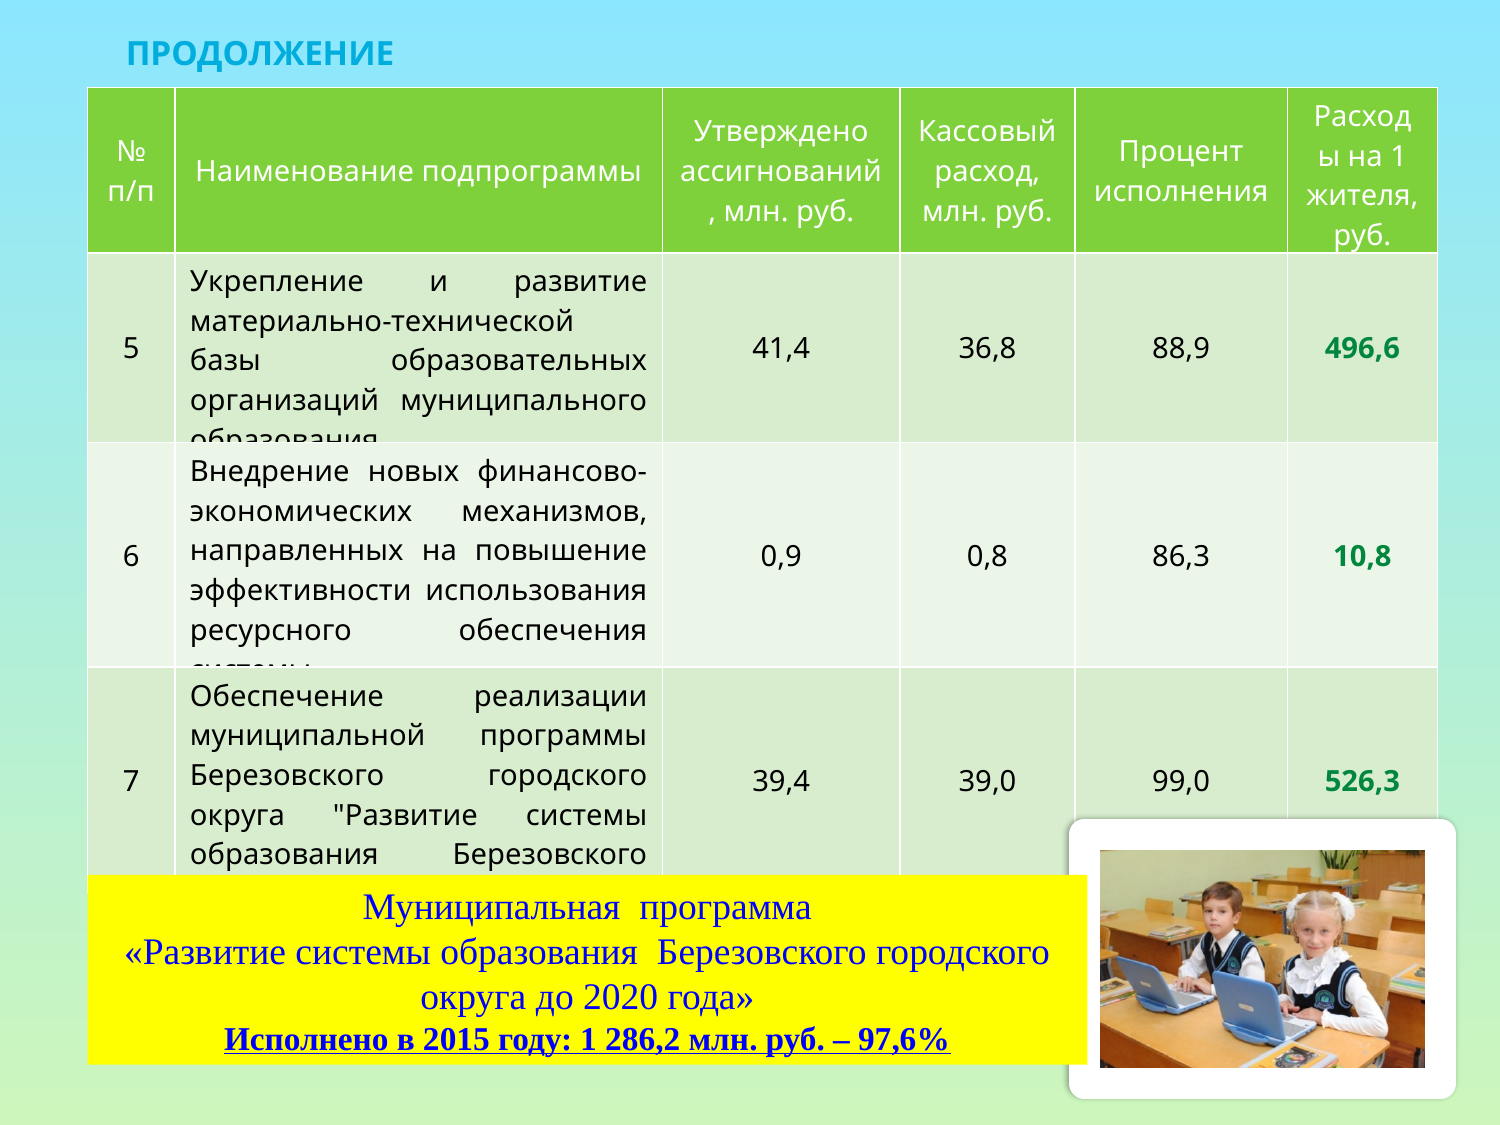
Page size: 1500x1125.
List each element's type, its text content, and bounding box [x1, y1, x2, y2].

table_cell Укрепление и развитие материально-технической базы образовательных организаций муниципального образования [176, 254, 662, 442]
table_cell Обеспечение реализации муниципальной программы Березовского городского округа "Развитие системы образования Березовского городского округа до 2020 года [176, 668, 662, 874]
table_cell 10,8 [1288, 443, 1437, 666]
table_header Расходы на 1 жителя, руб. [1288, 88, 1437, 252]
table_cell 88,9 [1076, 254, 1287, 442]
table_cell Внедрение новых финансово-экономических механизмов, направленных на повышение эффективности использования ресурсного обеспечения системы [176, 443, 662, 666]
table_header № п/п [88, 88, 174, 252]
text_box продолжение [111, 24, 410, 80]
table_cell 0,9 [663, 443, 899, 666]
table_cell 6 [88, 443, 174, 666]
table_cell 526,3 [1288, 668, 1437, 815]
table_header Кассовый расход, млн. руб. [901, 88, 1074, 252]
picture [1099, 849, 1426, 1068]
table_cell 99,0 [1076, 668, 1287, 816]
table_cell 39,4 [663, 668, 899, 874]
table_cell 5 [88, 254, 174, 442]
table_header Утверждено ассигнований, млн. руб. [663, 88, 899, 252]
table_cell 39,0 [901, 668, 1074, 874]
table_cell 86,3 [1076, 443, 1287, 666]
text_box Муниципальная программа «Развитие системы образования Березовского городского округа до 2020 года» Исполнено в 2015 году: 1 286,2 млн. руб. – 97,6% [87, 874, 1088, 1065]
table_cell 496,6 [1288, 254, 1437, 442]
table_header Наименование подпрограммы [176, 88, 662, 252]
table_cell 7 [88, 668, 174, 874]
table_cell 0,8 [901, 443, 1074, 666]
table_cell 36,8 [901, 254, 1074, 442]
table_header Процент исполнения [1076, 88, 1287, 252]
table_cell 41,4 [663, 254, 899, 442]
